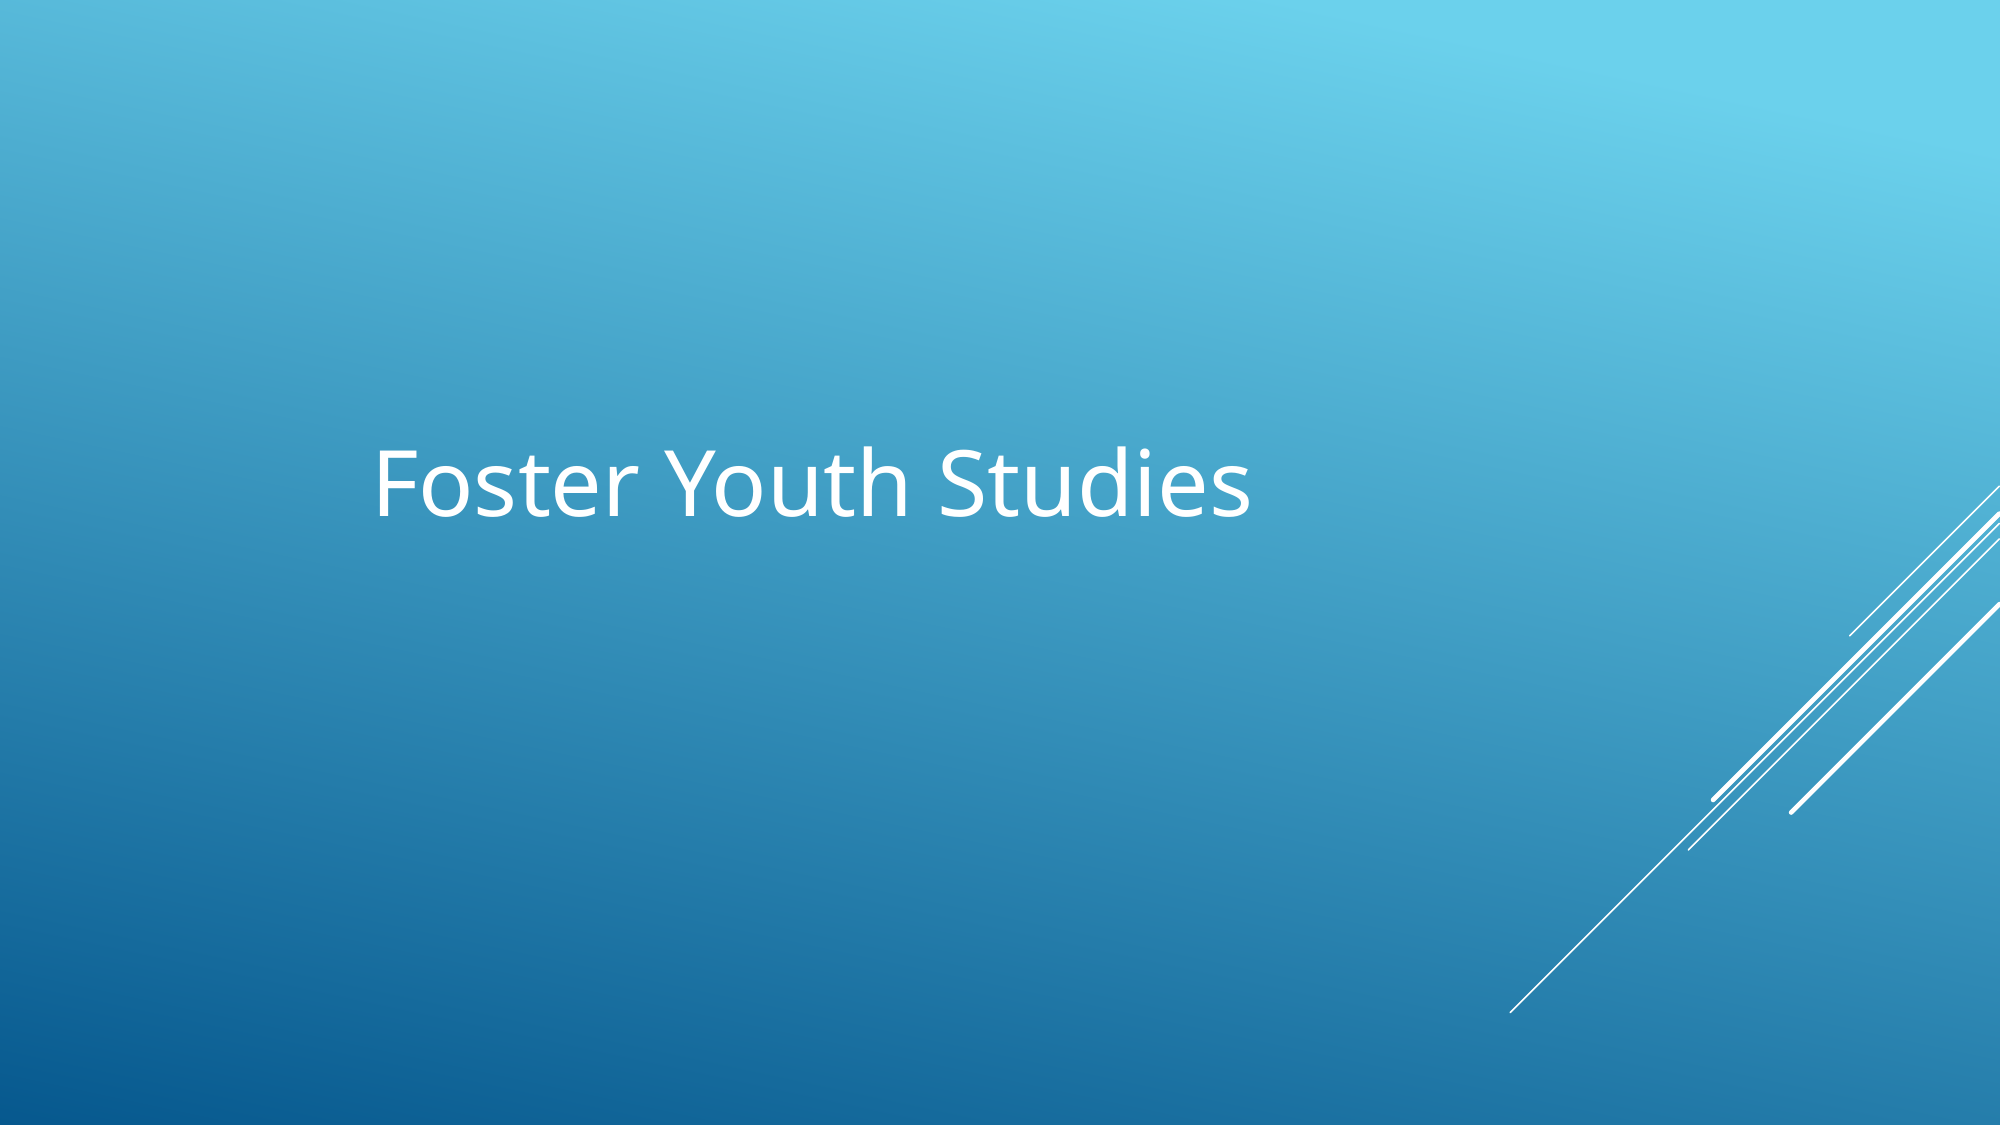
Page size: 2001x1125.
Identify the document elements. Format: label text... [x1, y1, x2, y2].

list Foster Youth Studies [112, 112, 1513, 706]
